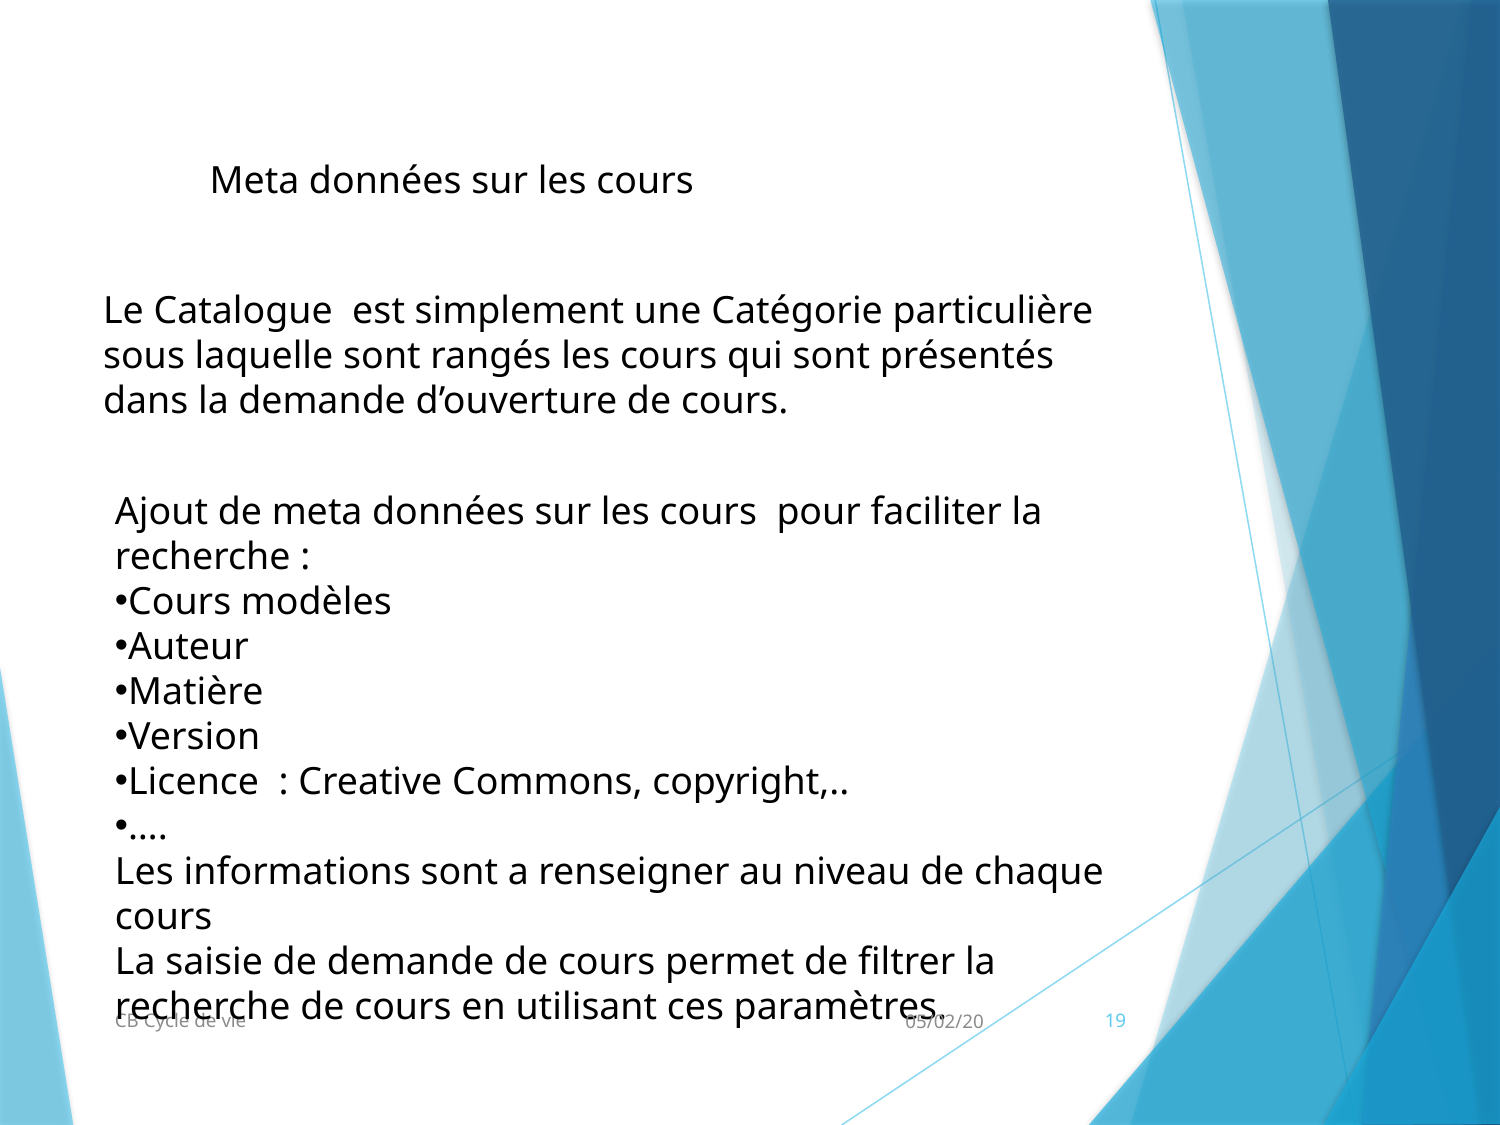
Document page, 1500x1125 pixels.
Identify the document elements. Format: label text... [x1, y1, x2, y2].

footer CB Cycle de vie [99, 991, 859, 1051]
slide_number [886, 991, 999, 1051]
slide_number 19 [1057, 991, 1142, 1051]
text_box Le Catalogue est simplement une Catégorie particulière sous laquelle sont rangés les cours qui sont présentés dans la demande d’ouverture de cours. [88, 278, 1152, 429]
text_box Meta données sur les cours [194, 148, 928, 209]
text_box Ajout de meta données sur les cours pour faciliter la recherche : Cours modèles Auteur Matière Version Licence : Creative Commons, copyright,.. …. Les informations sont a renseigner au niveau de chaque cours La saisie de demande de cours permet de filtrer la recherche de cours en utilisant ces paramètres. [100, 479, 1140, 1035]
